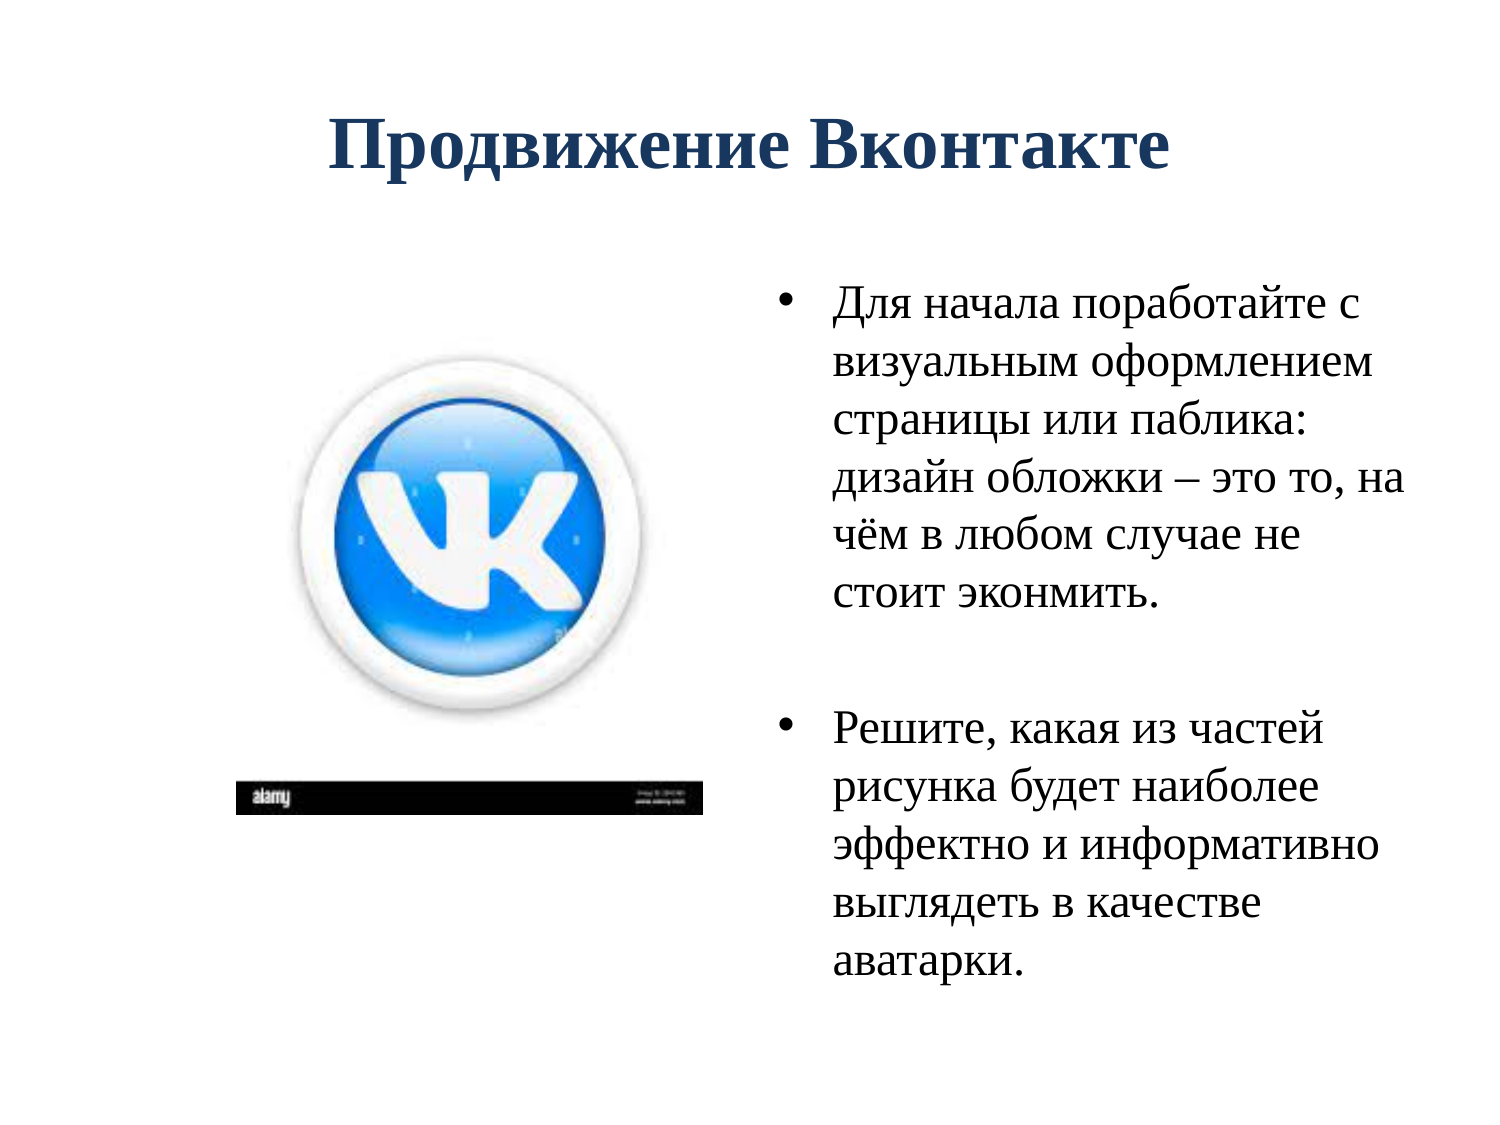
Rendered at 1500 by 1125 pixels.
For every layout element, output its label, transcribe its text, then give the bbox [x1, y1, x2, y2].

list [236, 302, 703, 816]
title Продвижение Вконтакте [75, 45, 1425, 233]
list Для начала поработайте с визуальным оформлением страницы или паблика: дизайн обложки – это то, на чём в любом случае не стоит эконмить. Решите, какая из частей рисунка будет наиболее эффектно и информативно выглядеть в качестве аватарки. [762, 262, 1425, 1005]
